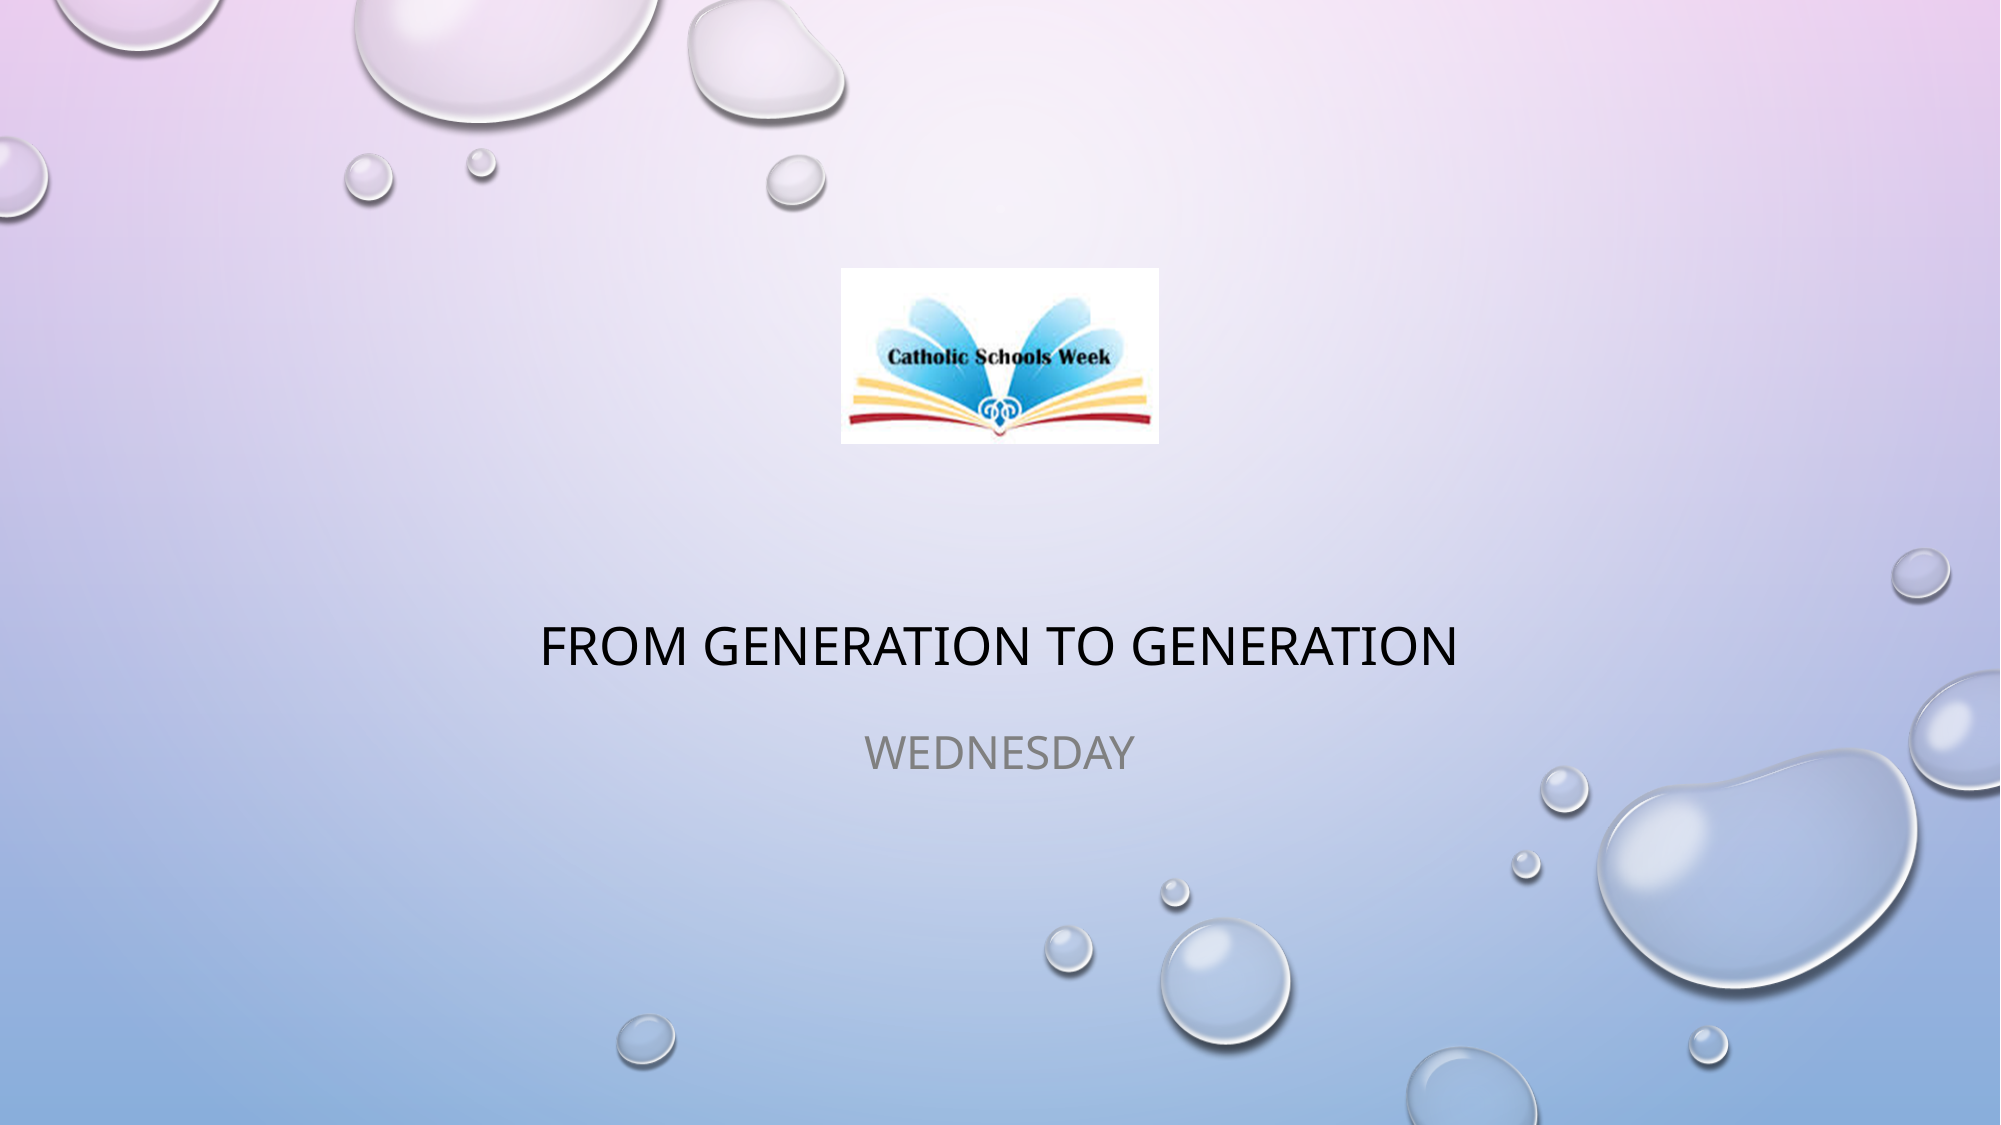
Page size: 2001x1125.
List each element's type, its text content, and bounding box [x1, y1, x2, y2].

picture [0, 0, 2000, 1125]
title From generation to Generation [287, 383, 1713, 705]
subtitle Wednesday [287, 705, 1713, 863]
